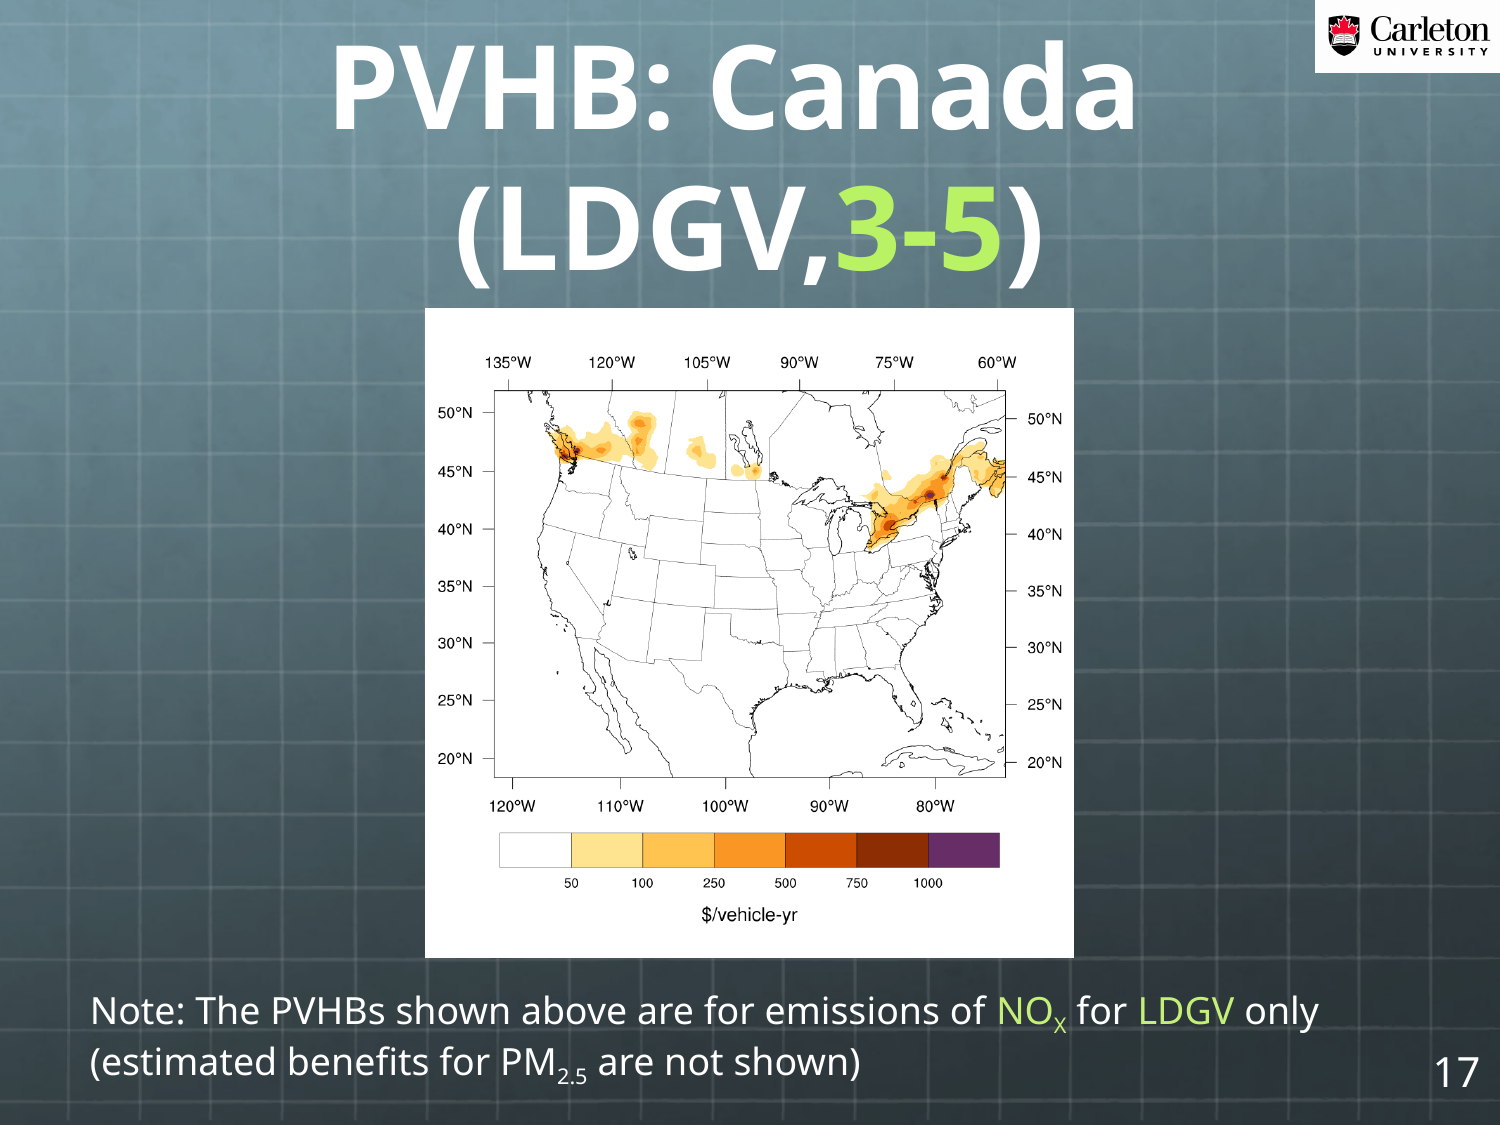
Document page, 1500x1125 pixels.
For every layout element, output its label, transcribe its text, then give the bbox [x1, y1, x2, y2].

title PVHB: Canada (LDGV,3-5) [127, 17, 1372, 289]
picture [0, 0, 1500, 1125]
text_box Note: The PVHBs shown above are for emissions of NOX for LDGV only (estimated benefits for PM2.5 are not shown) [74, 979, 1435, 1125]
text_box 17 [1417, 1038, 1496, 1104]
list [424, 308, 1075, 958]
